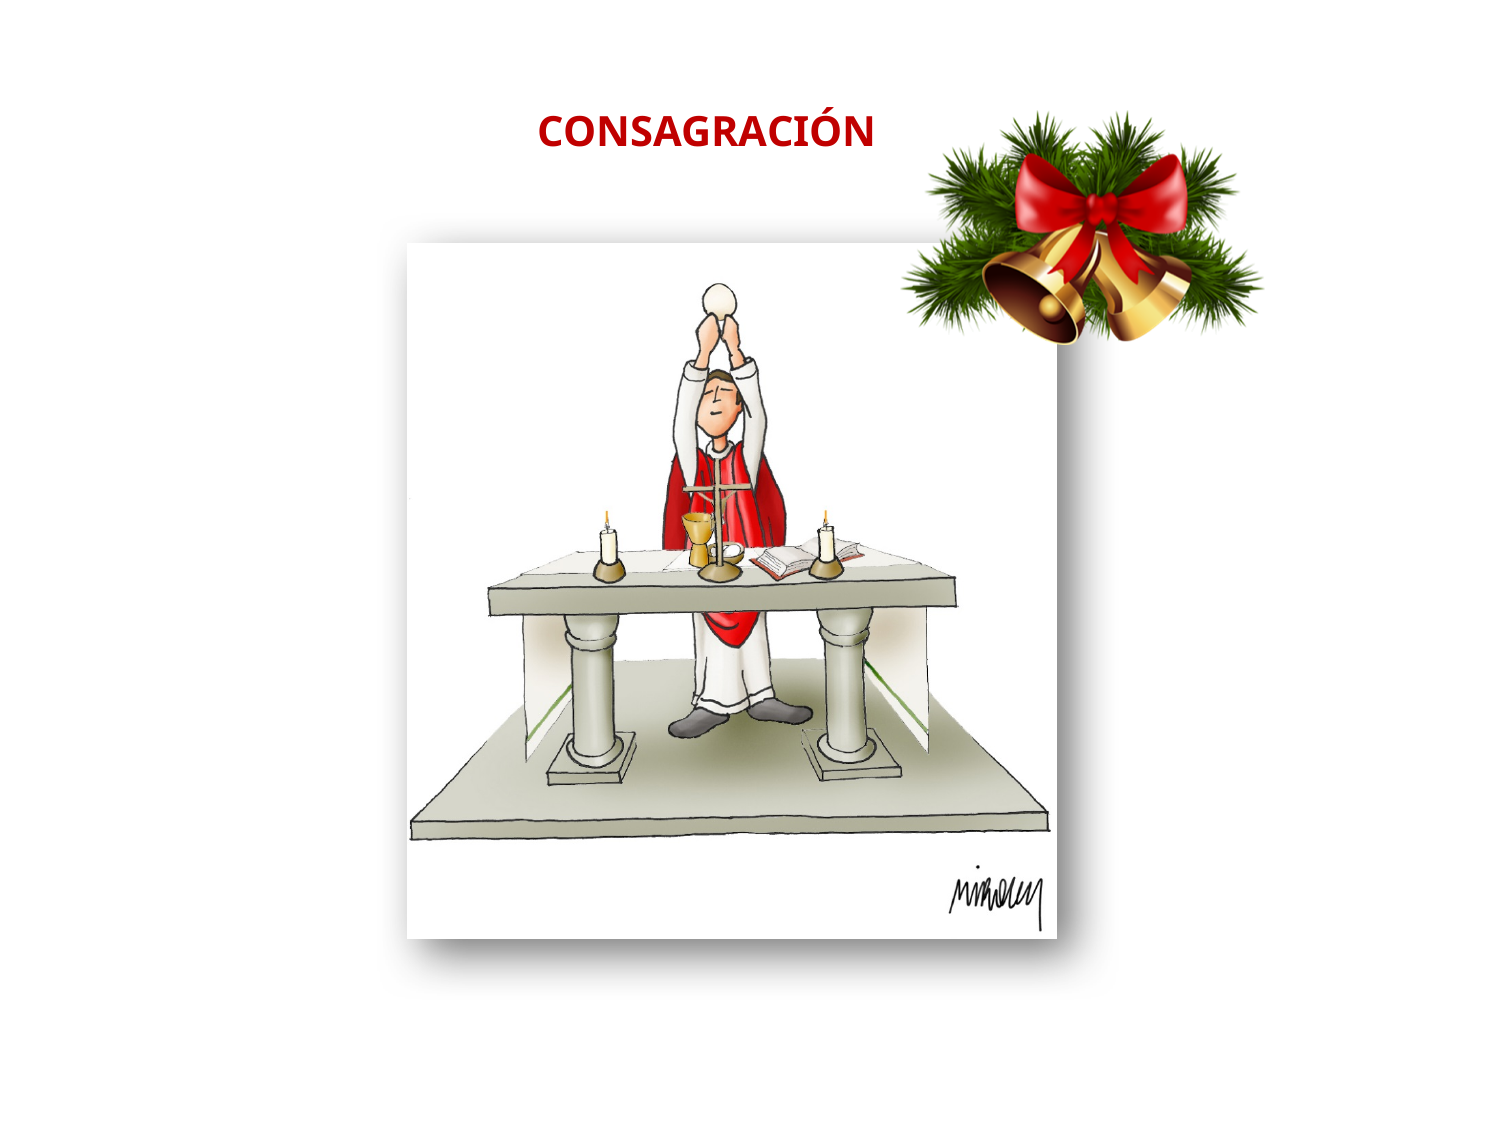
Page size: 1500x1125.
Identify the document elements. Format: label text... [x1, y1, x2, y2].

picture [407, 110, 1265, 939]
title CONSAGRACIÓN [514, 39, 900, 228]
